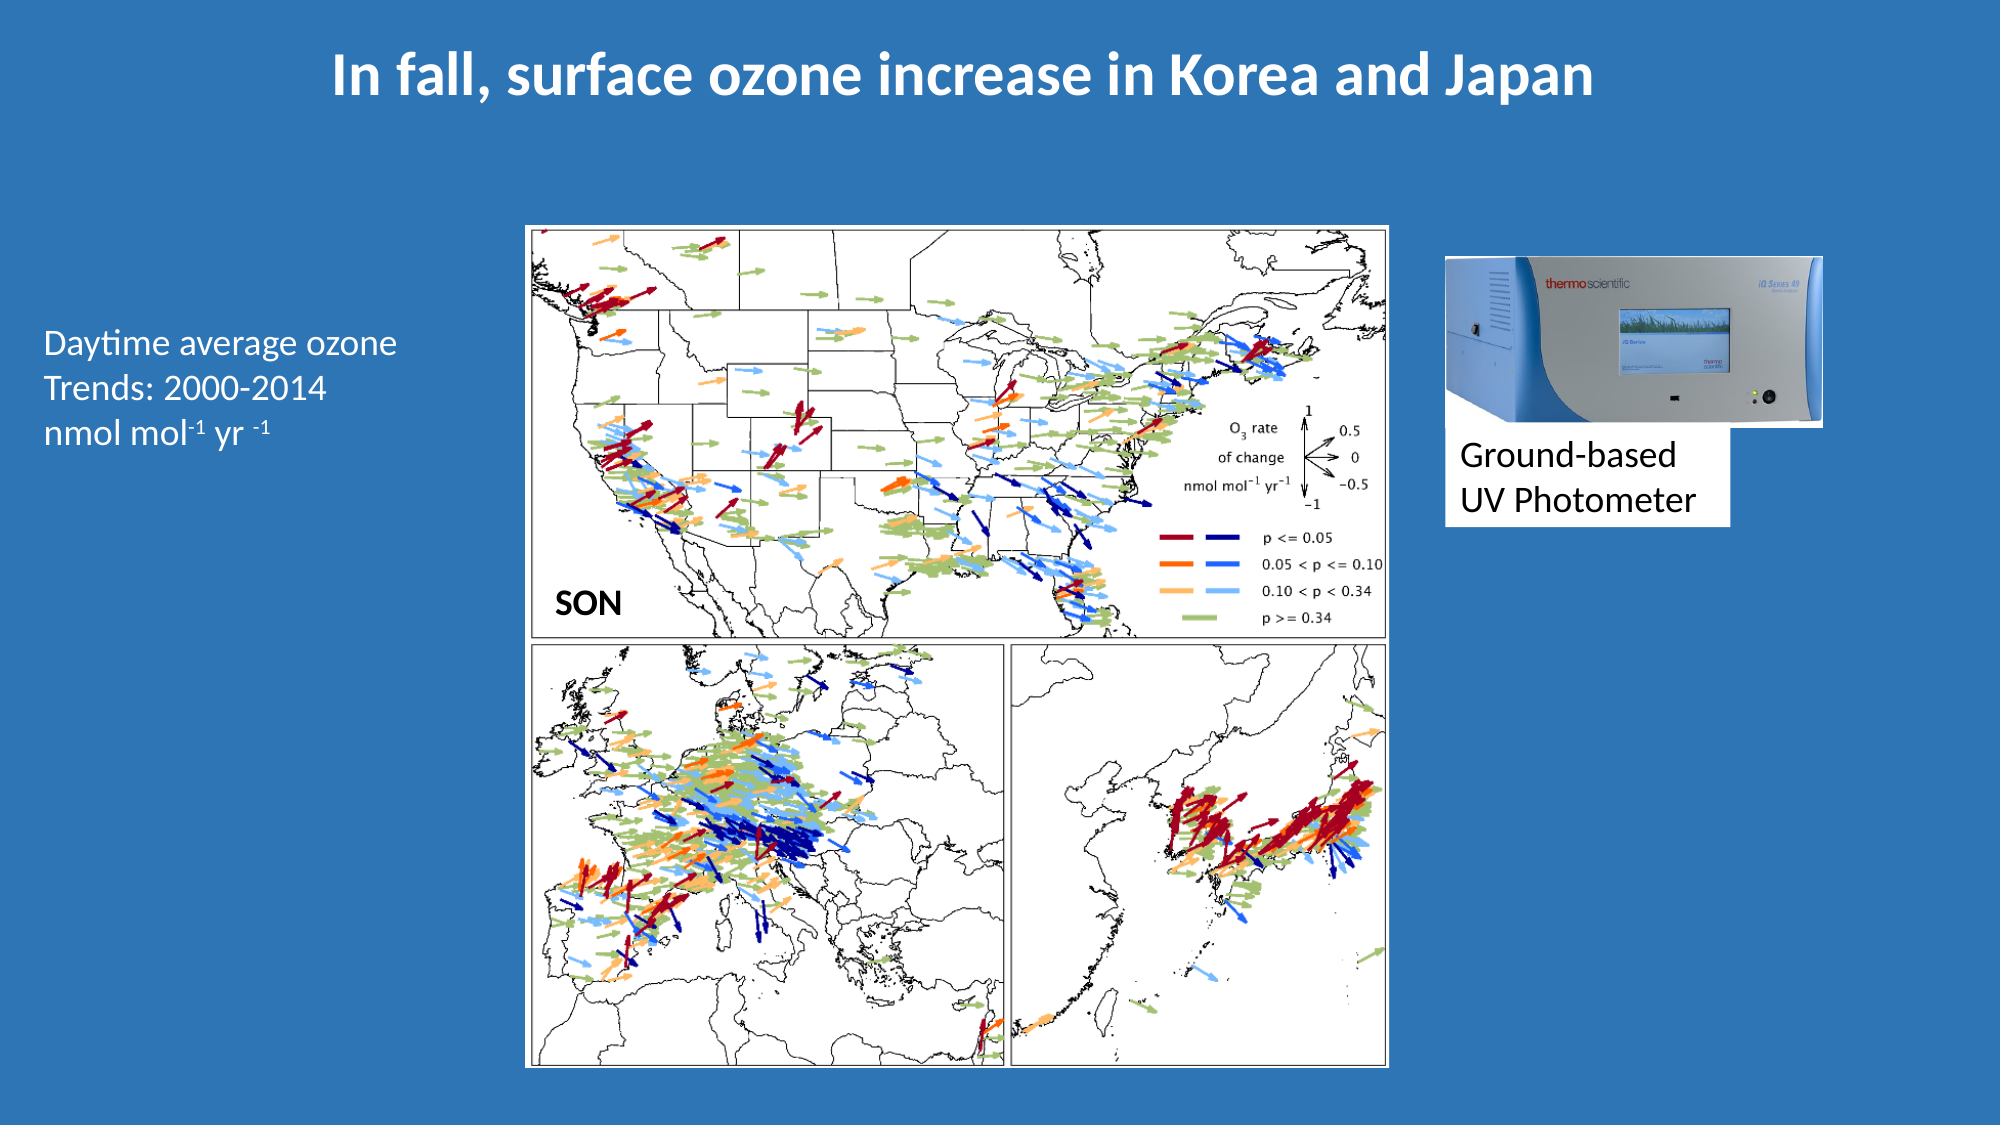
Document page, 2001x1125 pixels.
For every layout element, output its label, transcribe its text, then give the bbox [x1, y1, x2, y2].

text_box Ground-based UV Photometer [1445, 428, 1731, 528]
text_box In fall, surface ozone increase in Korea and Japan [317, 25, 1634, 116]
picture [524, 224, 1390, 1068]
picture [1445, 256, 1823, 428]
text_box Daytime average ozone Trends: 2000-2014 nmol mol-1 yr -1 [28, 310, 413, 461]
